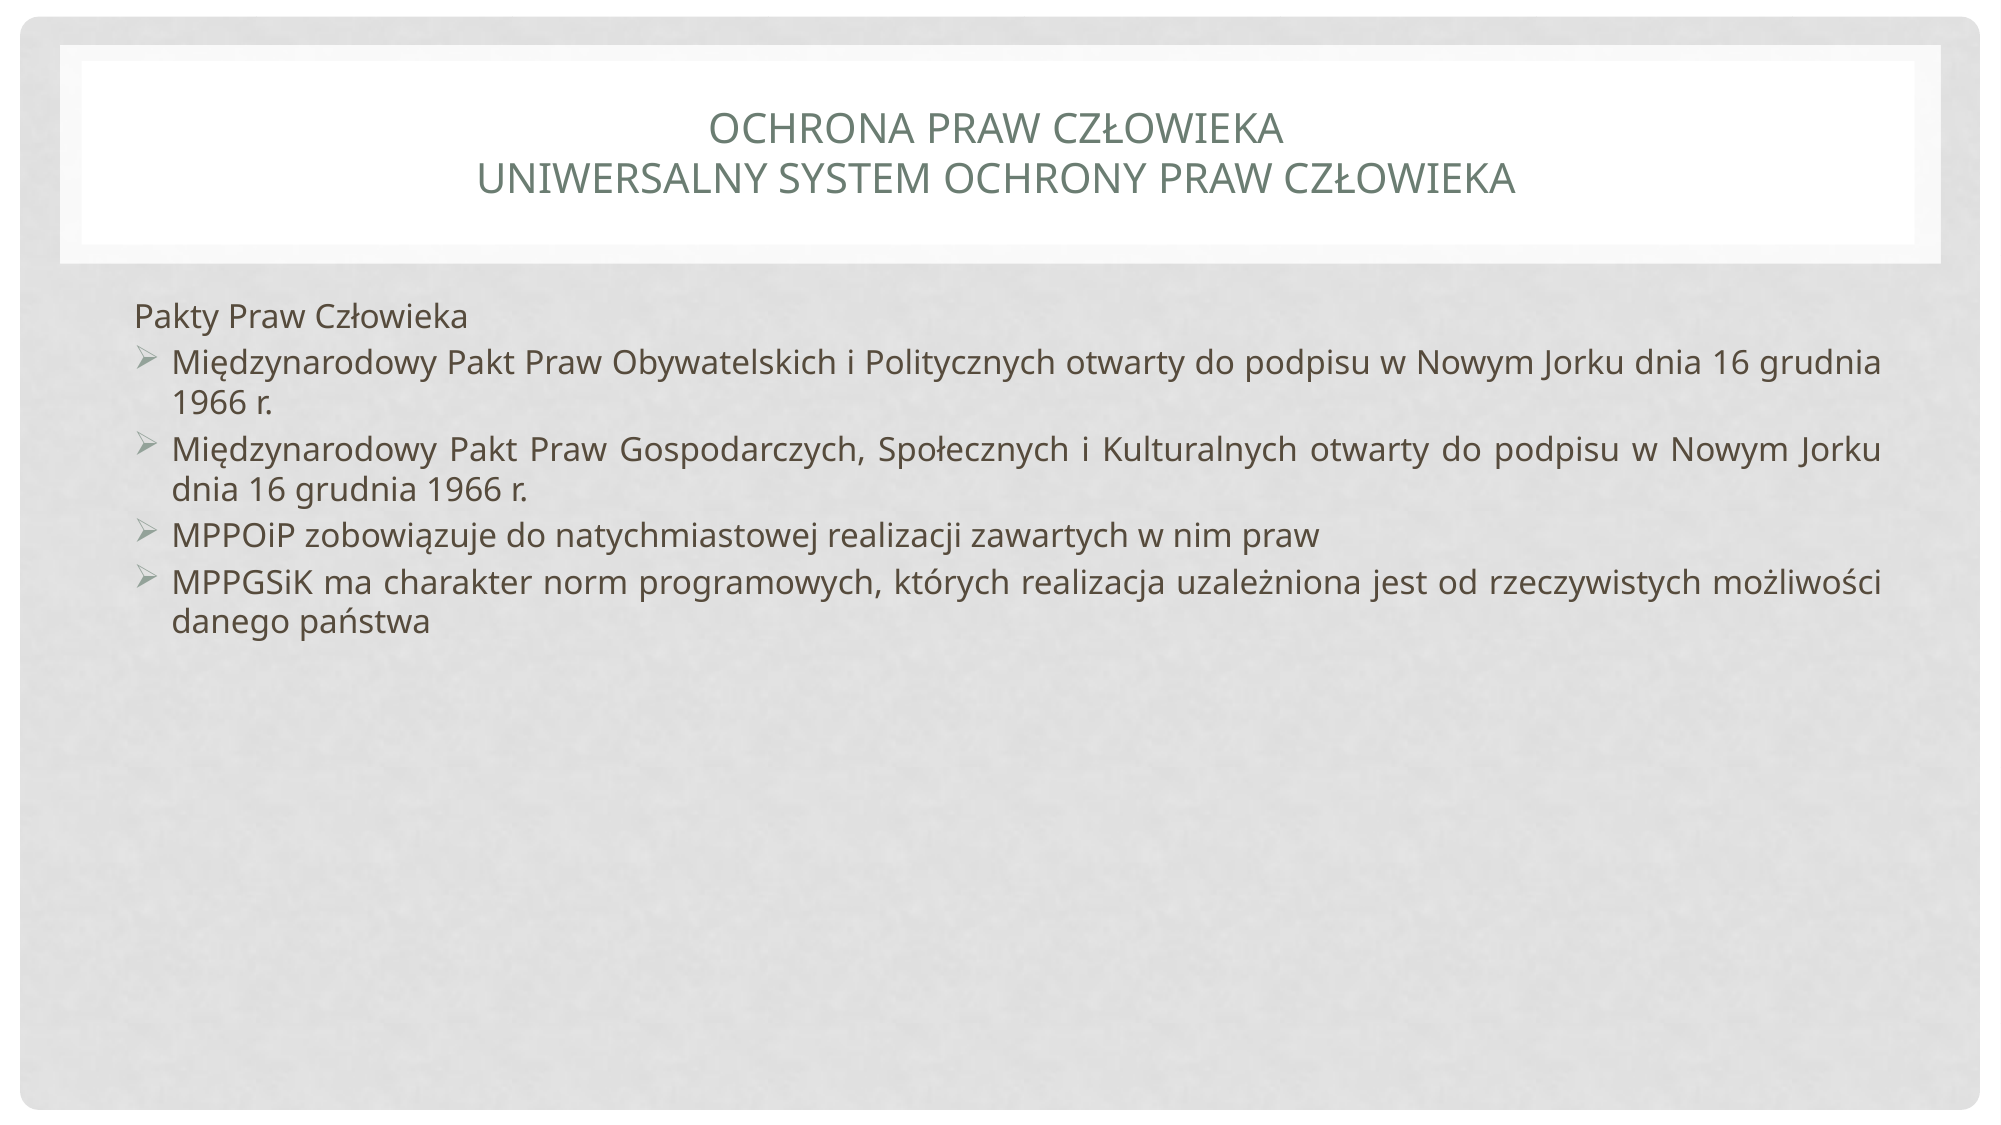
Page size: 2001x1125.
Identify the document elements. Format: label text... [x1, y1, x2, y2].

title Ochrona praw człowieka uniwersalny system ochrony praw człowieka [93, 66, 1900, 238]
list Pakty Praw Człowieka Międzynarodowy Pakt Praw Obywatelskich i Politycznych otwarty do podpisu w Nowym Jorku dnia 16 grudnia 1966 r. Międzynarodowy Pakt Praw Gospodarczych, Społecznych i Kulturalnych otwarty do podpisu w Nowym Jorku dnia 16 grudnia 1966 r. MPPOiP zobowiązuje do natychmiastowej realizacji zawartych w nim praw MPPGSiK ma charakter norm programowych, których realizacja uzależniona jest od rzeczywistych możliwości danego państwa [99, 287, 1900, 1005]
